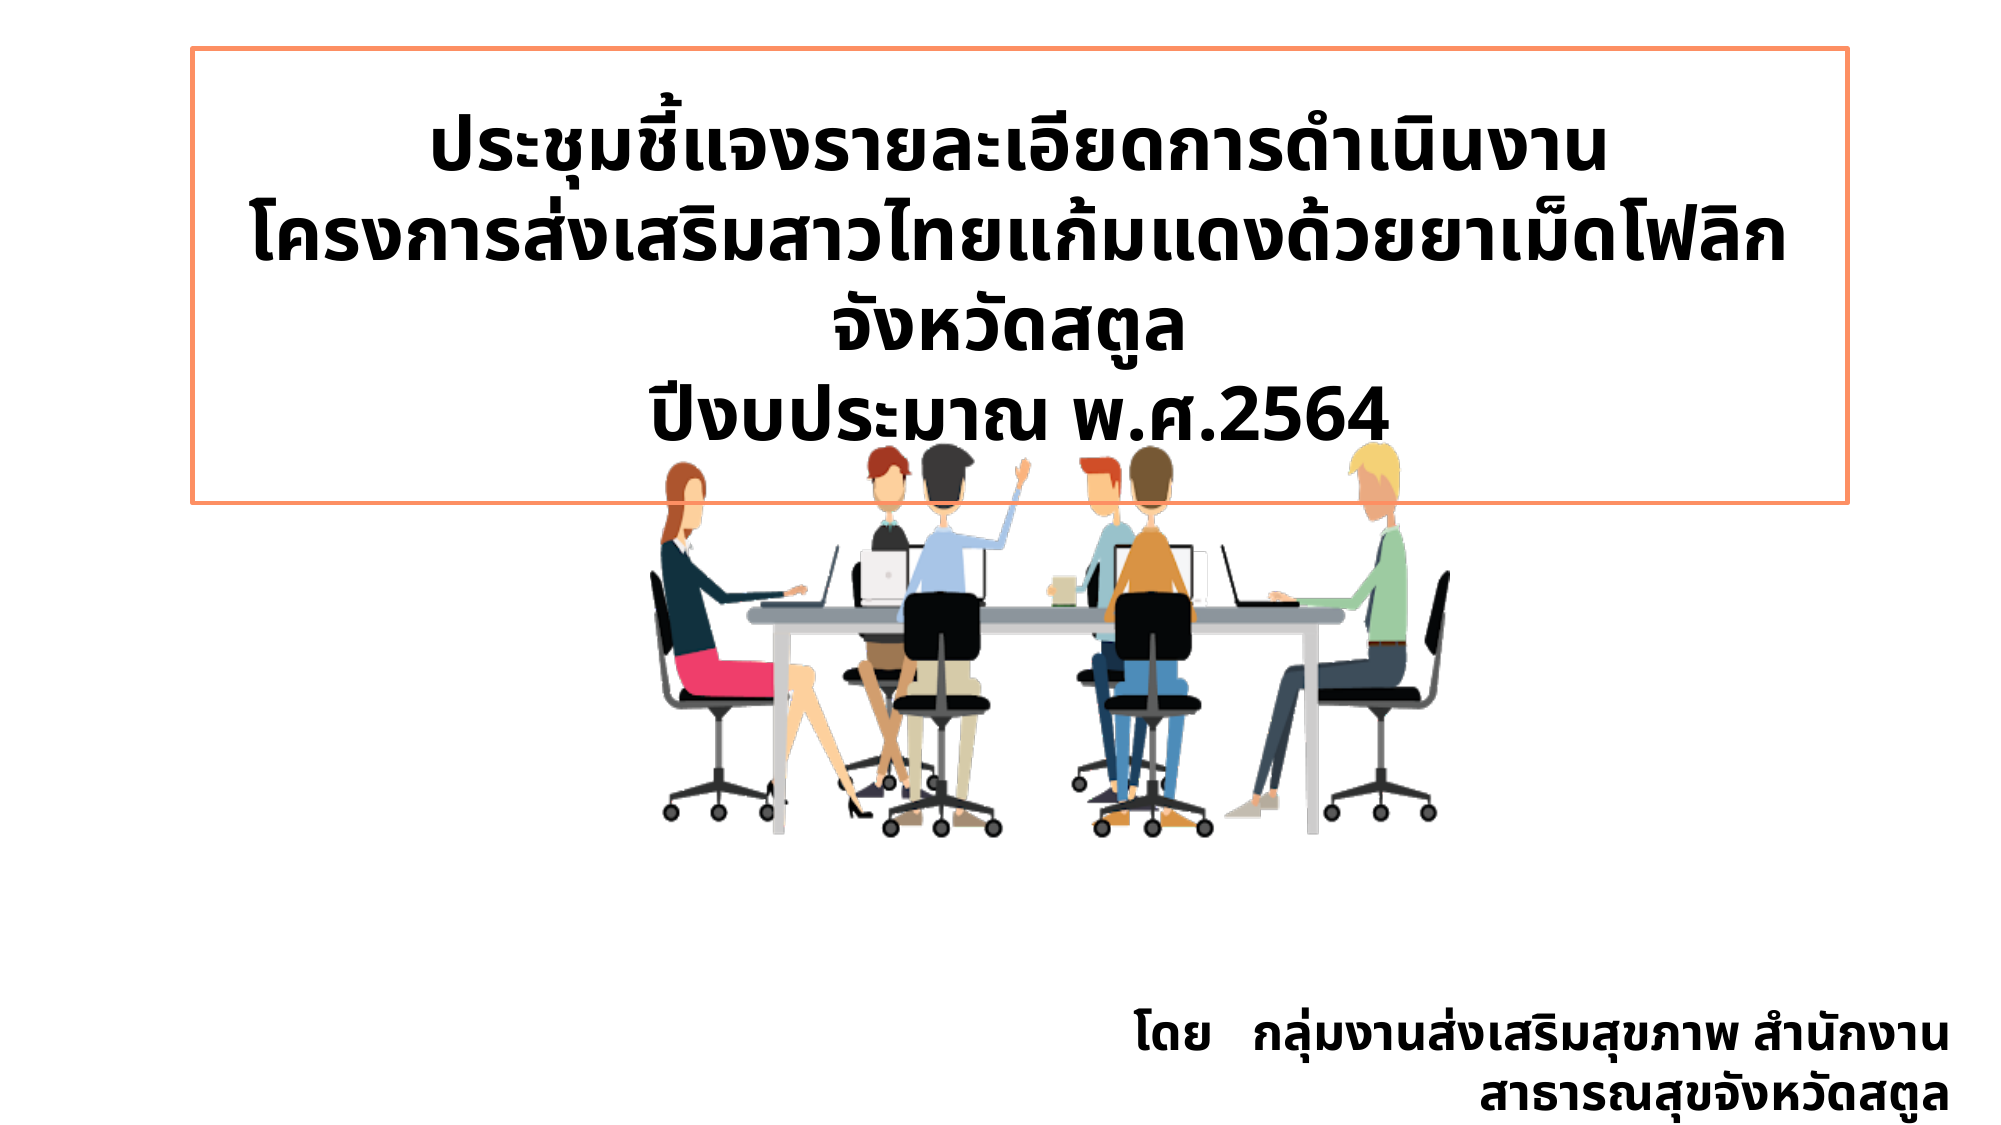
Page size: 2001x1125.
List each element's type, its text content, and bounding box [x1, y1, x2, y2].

text_box ประชุมชี้แจงรายละเอียดการดำเนินงาน โครงการส่งเสริมสาวไทยแก้มแดงด้วยยาเม็ดโฟลิก จังหวัดสตูล ปีงบประมาณ พ.ศ.2564 [192, 48, 1848, 504]
text_box โดย กลุ่มงานส่งเสริมสุขภาพ สำนักงานสาธารณสุขจังหวัดสตูล [999, 993, 1967, 1125]
picture [649, 427, 1451, 876]
